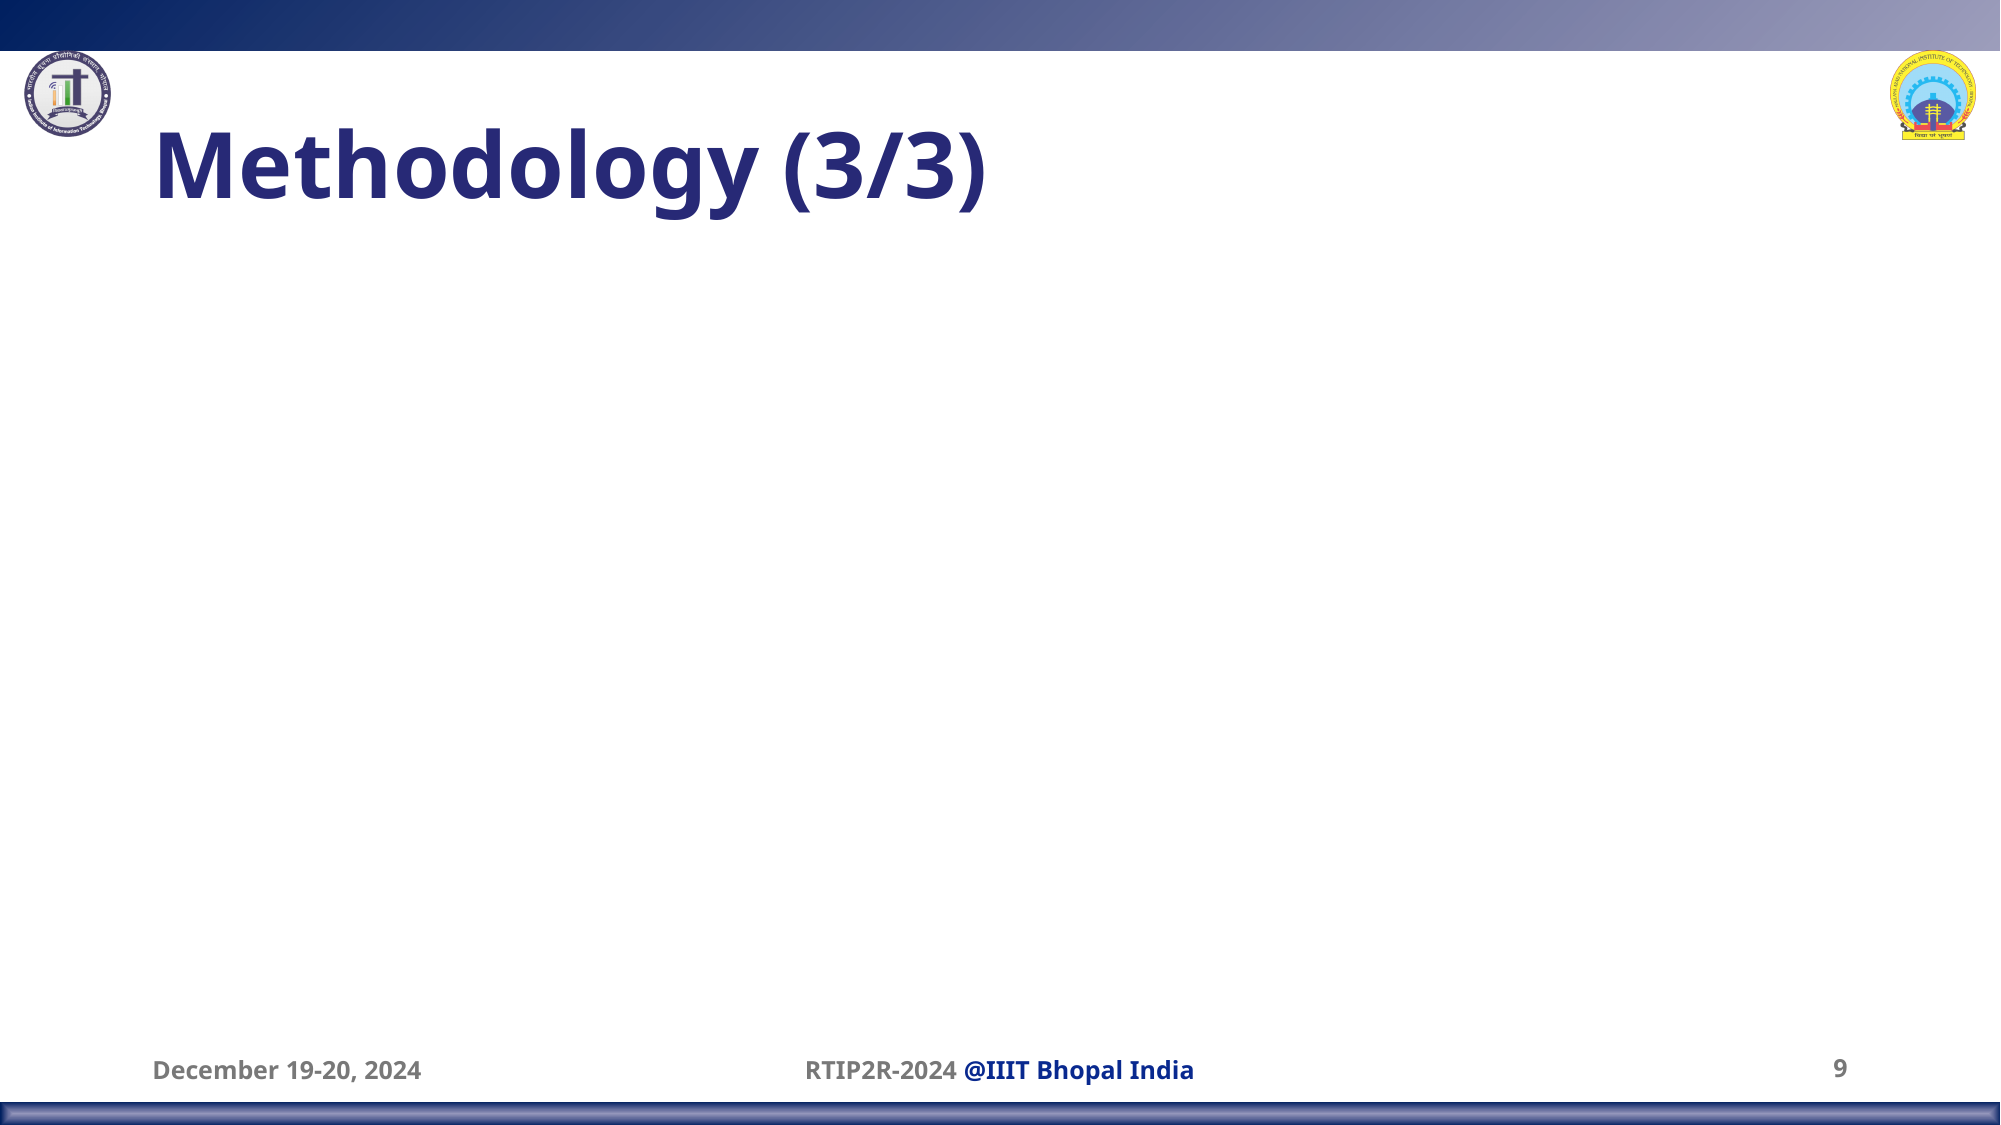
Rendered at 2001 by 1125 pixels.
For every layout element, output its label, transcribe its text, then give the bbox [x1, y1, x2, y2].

slide_number 9 [1412, 1039, 1863, 1100]
title Methodology (3/3) [137, 59, 1863, 278]
footer RTIP2R-2024 @IIIT Bhopal India [662, 1039, 1338, 1100]
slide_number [137, 1039, 588, 1100]
